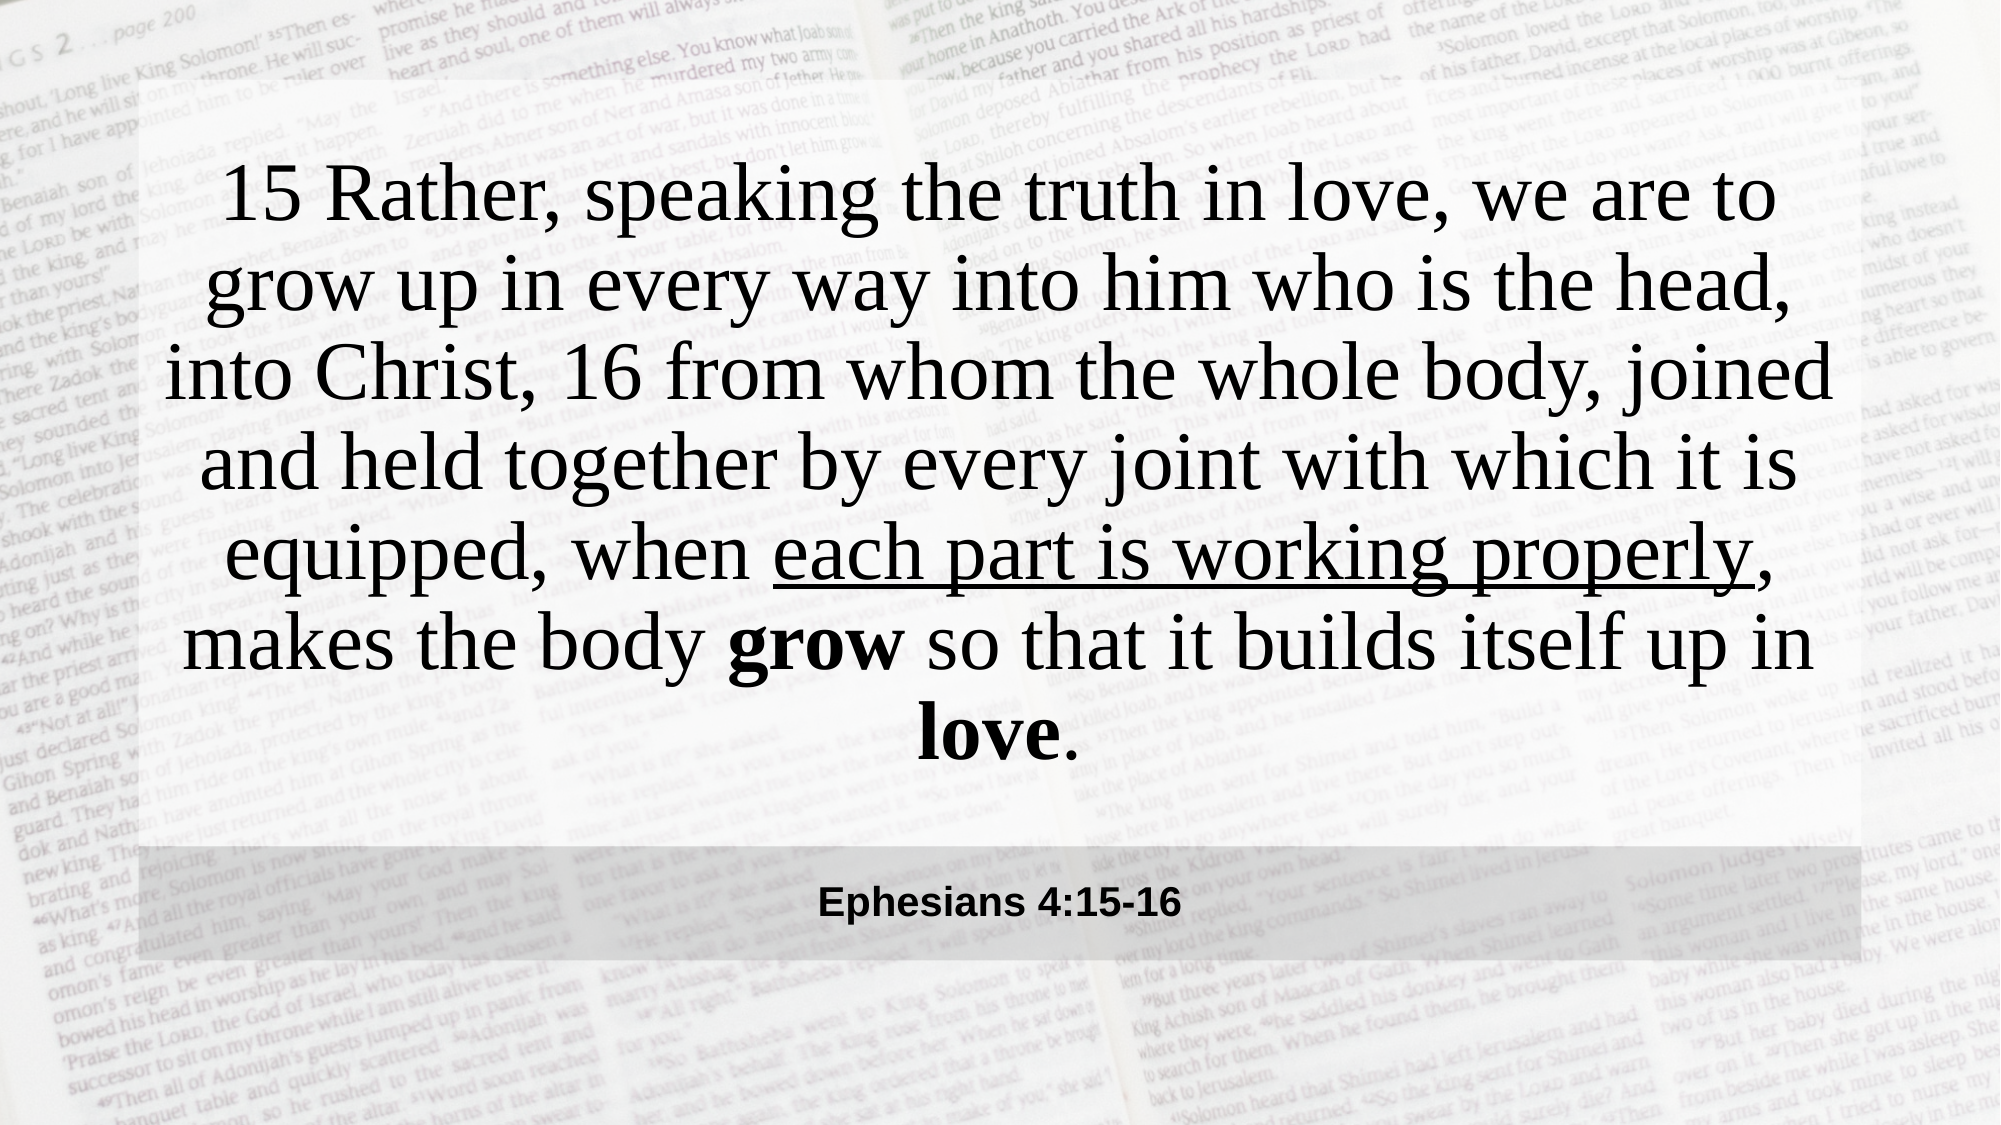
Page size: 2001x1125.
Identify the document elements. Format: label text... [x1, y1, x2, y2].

list 15 Rather, speaking the truth in love, we are to grow up in every way into him who is the head, into Christ, 16 from whom the whole body, joined and held together by every joint with which it is equipped, when each part is working properly, makes the body grow so that it builds itself up in love. [138, 79, 1862, 847]
list Ephesians 4:15-16 [138, 847, 1862, 961]
